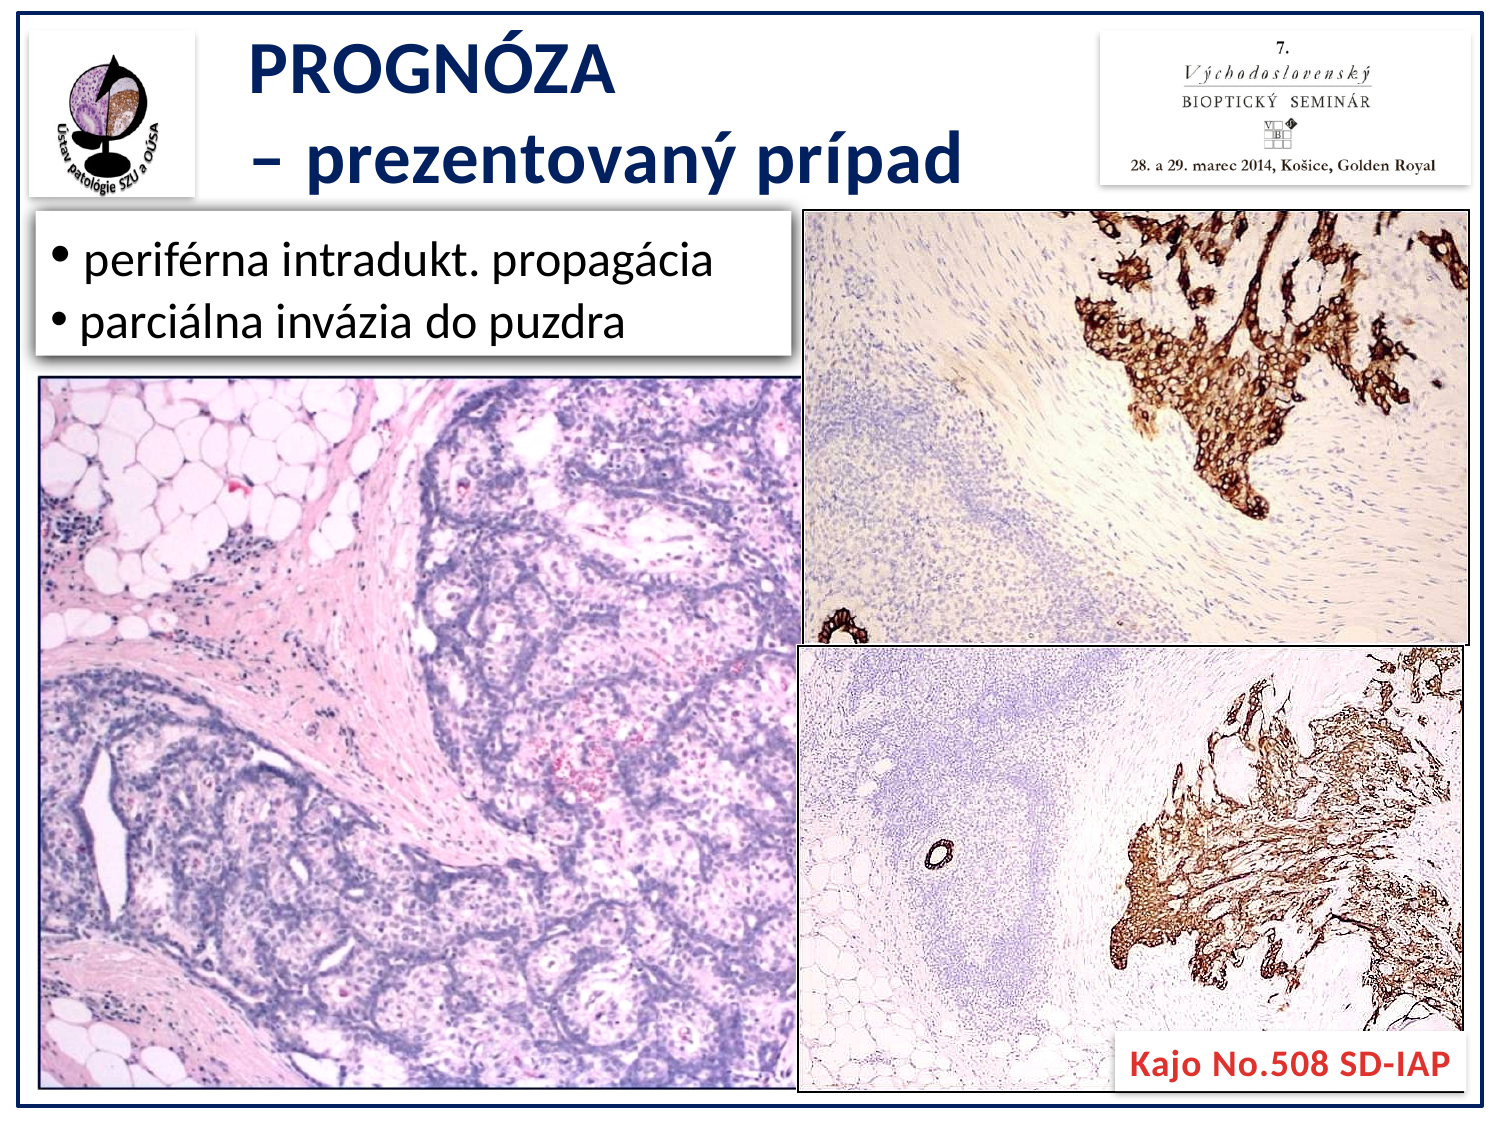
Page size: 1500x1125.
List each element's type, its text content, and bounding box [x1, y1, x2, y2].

picture [29, 30, 195, 197]
text_box periférna intradukt. propagácia parciálna invázia do puzdra [35, 210, 792, 356]
picture [38, 207, 1471, 1125]
text_box PROGNÓZA – prezentovaný prípad [234, 11, 980, 207]
text_box [916, 11, 1484, 1108]
text_box [16, 11, 234, 1108]
picture [1100, 30, 1471, 185]
